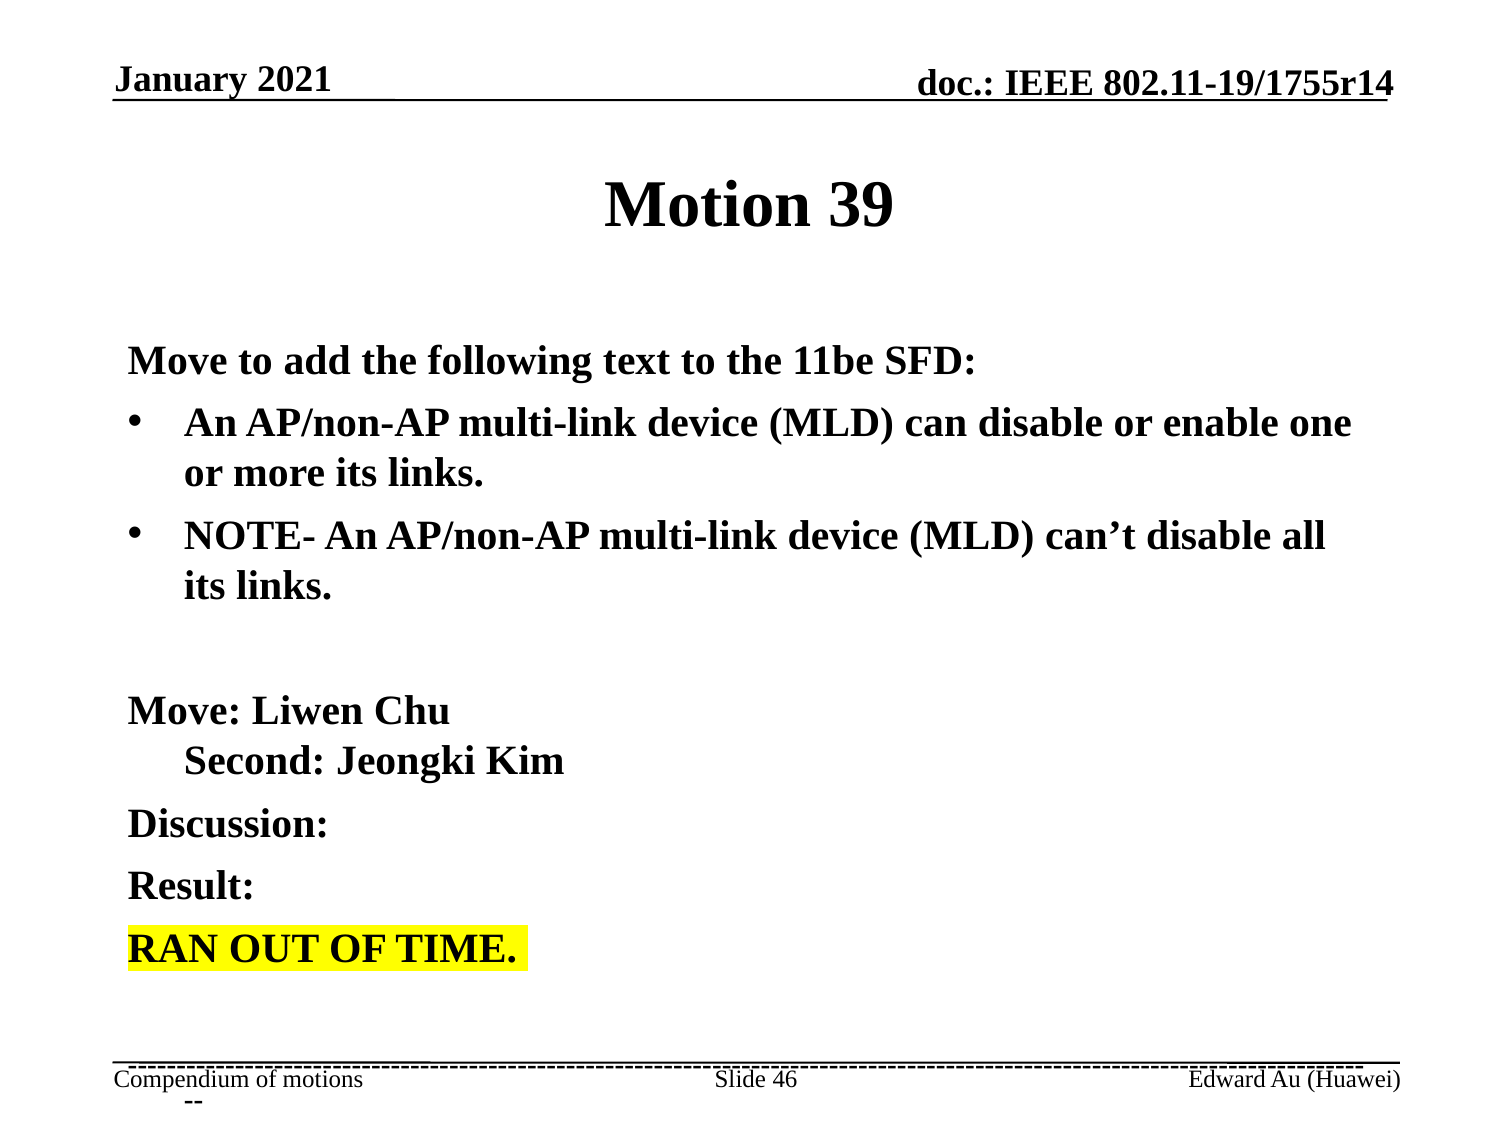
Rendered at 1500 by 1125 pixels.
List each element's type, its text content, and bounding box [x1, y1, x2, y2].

footer Edward Au (Huawei) [878, 1061, 1402, 1093]
title Motion 39 [112, 112, 1388, 288]
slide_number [114, 54, 423, 100]
slide_number Slide 46 [712, 1061, 800, 1123]
list Move to add the following text to the 11be SFD: An AP/non-AP multi-link device (MLD) can disable or enable one or more its links. NOTE- An AP/non-AP multi-link device (MLD) can’t disable all its links. Move: Liwen Chu Second: Jeongki Kim Discussion: Result: RAN OUT OF TIME. --------------------------------------------------------------------------------------------------------------------------------- Ref: https://mentor.ieee.org/802.11/dcn/19/11-19-0821-04-00be-multiple-band-discussion.pptx [112, 324, 1388, 1063]
